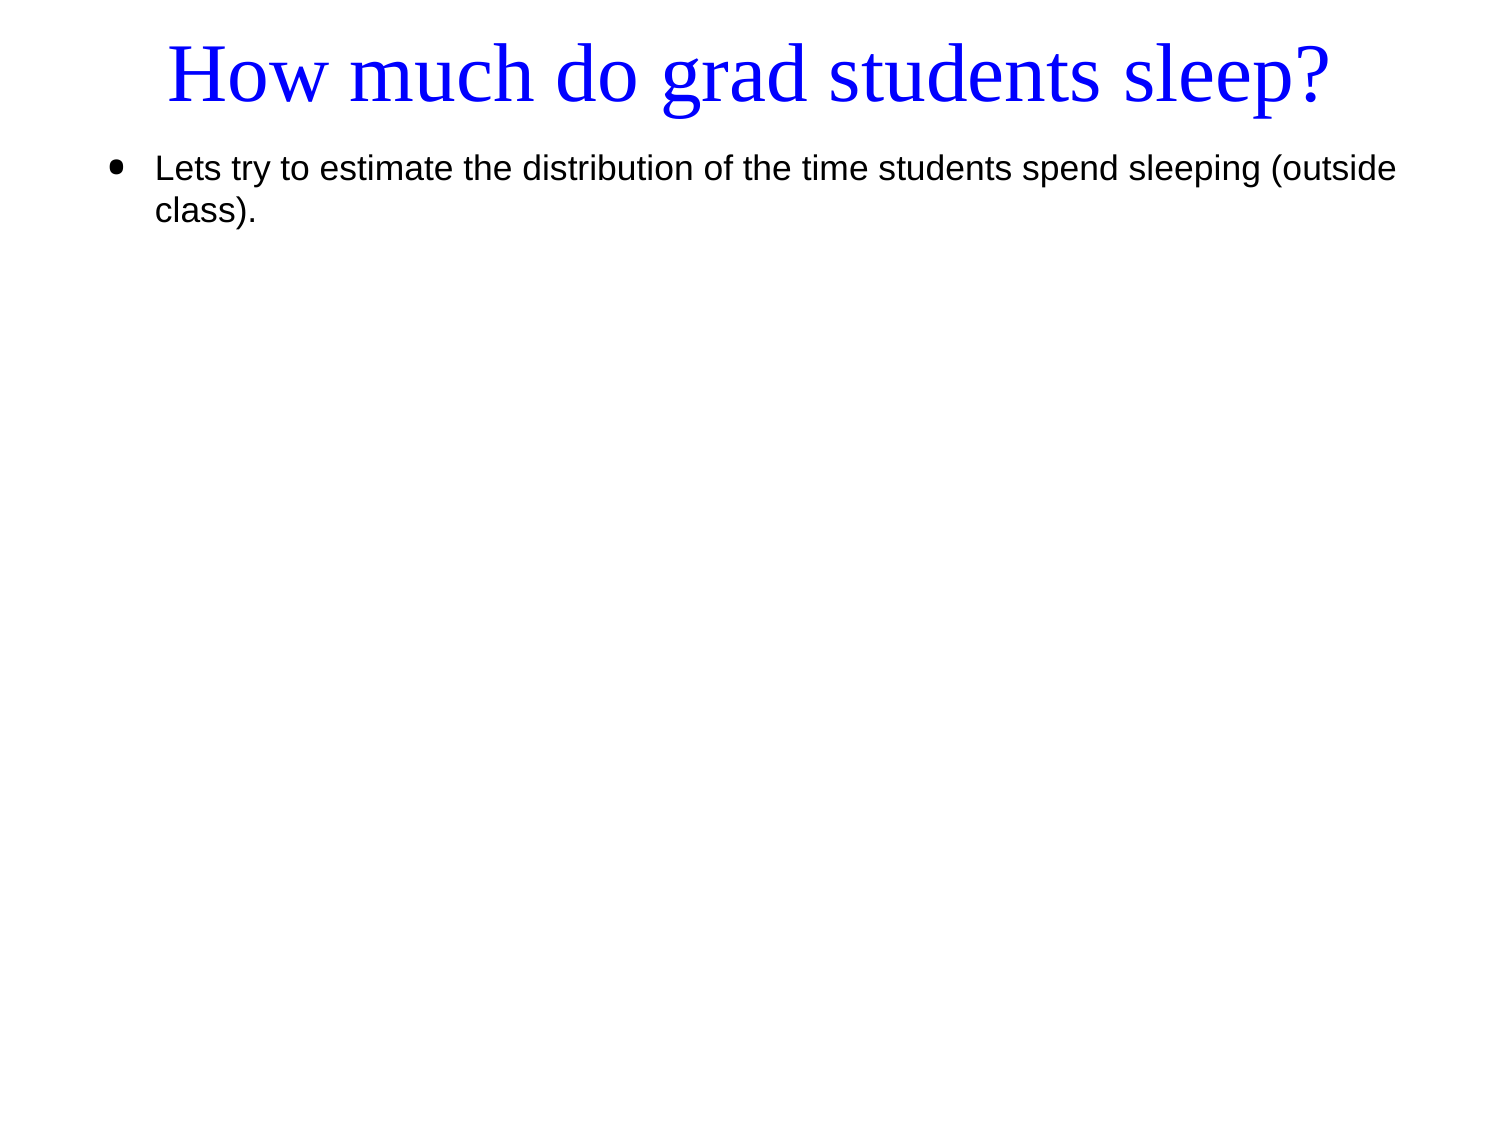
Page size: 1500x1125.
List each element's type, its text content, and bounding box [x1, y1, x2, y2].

list Lets try to estimate the distribution of the time students spend sleeping (outside class). [68, 138, 1432, 1044]
title How much do grad students sleep? [68, 32, 1432, 103]
